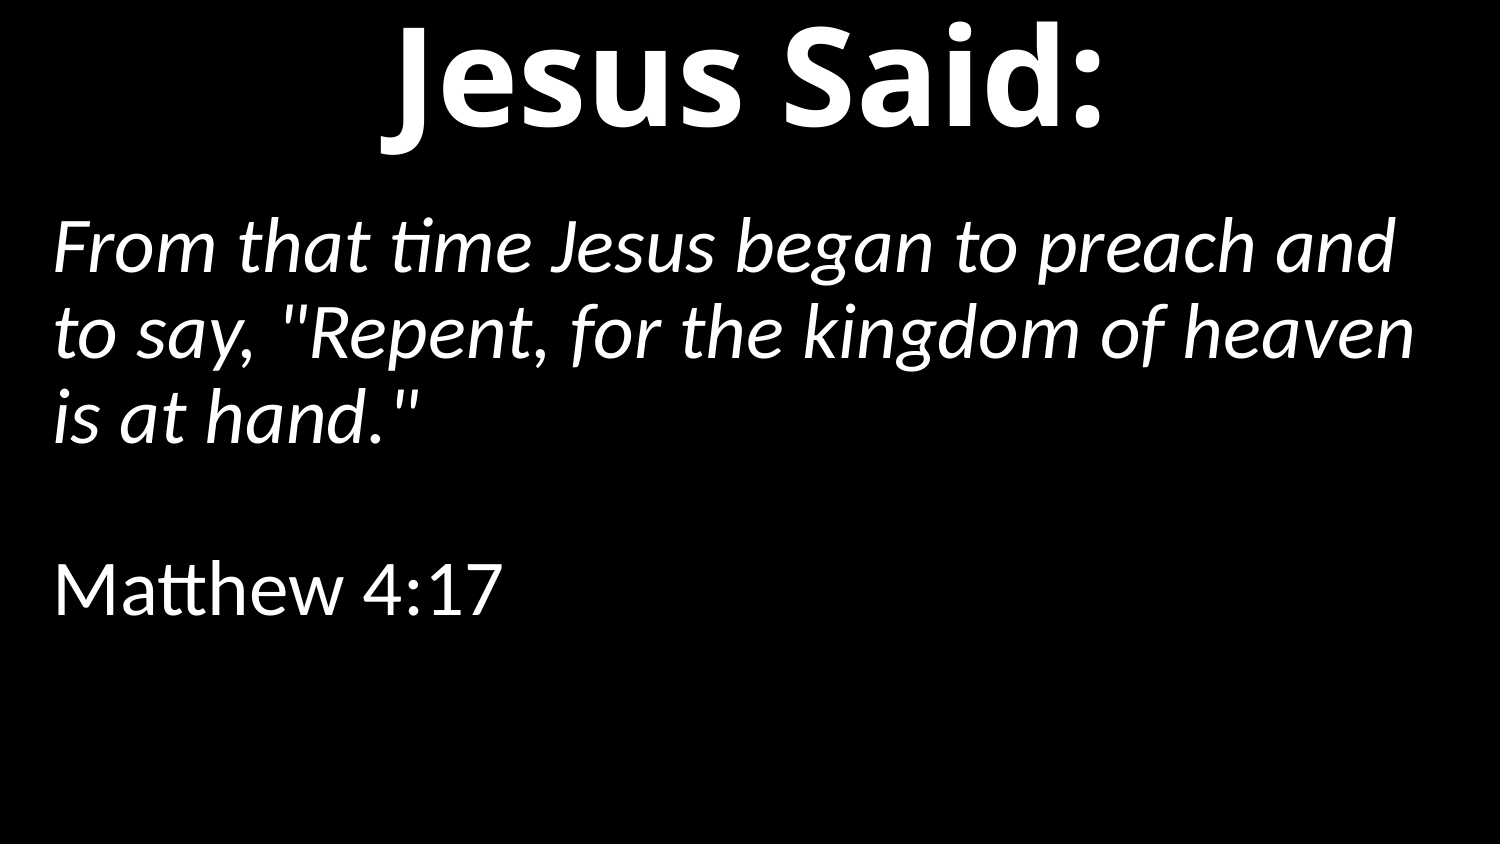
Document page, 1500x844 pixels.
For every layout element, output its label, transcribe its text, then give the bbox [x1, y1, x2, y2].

list From that time Jesus began to preach and to say, "Repent, for the kingdom of heaven is at hand." Matthew 4:17 [37, 196, 1475, 844]
title Jesus Said: [0, 0, 1500, 164]
